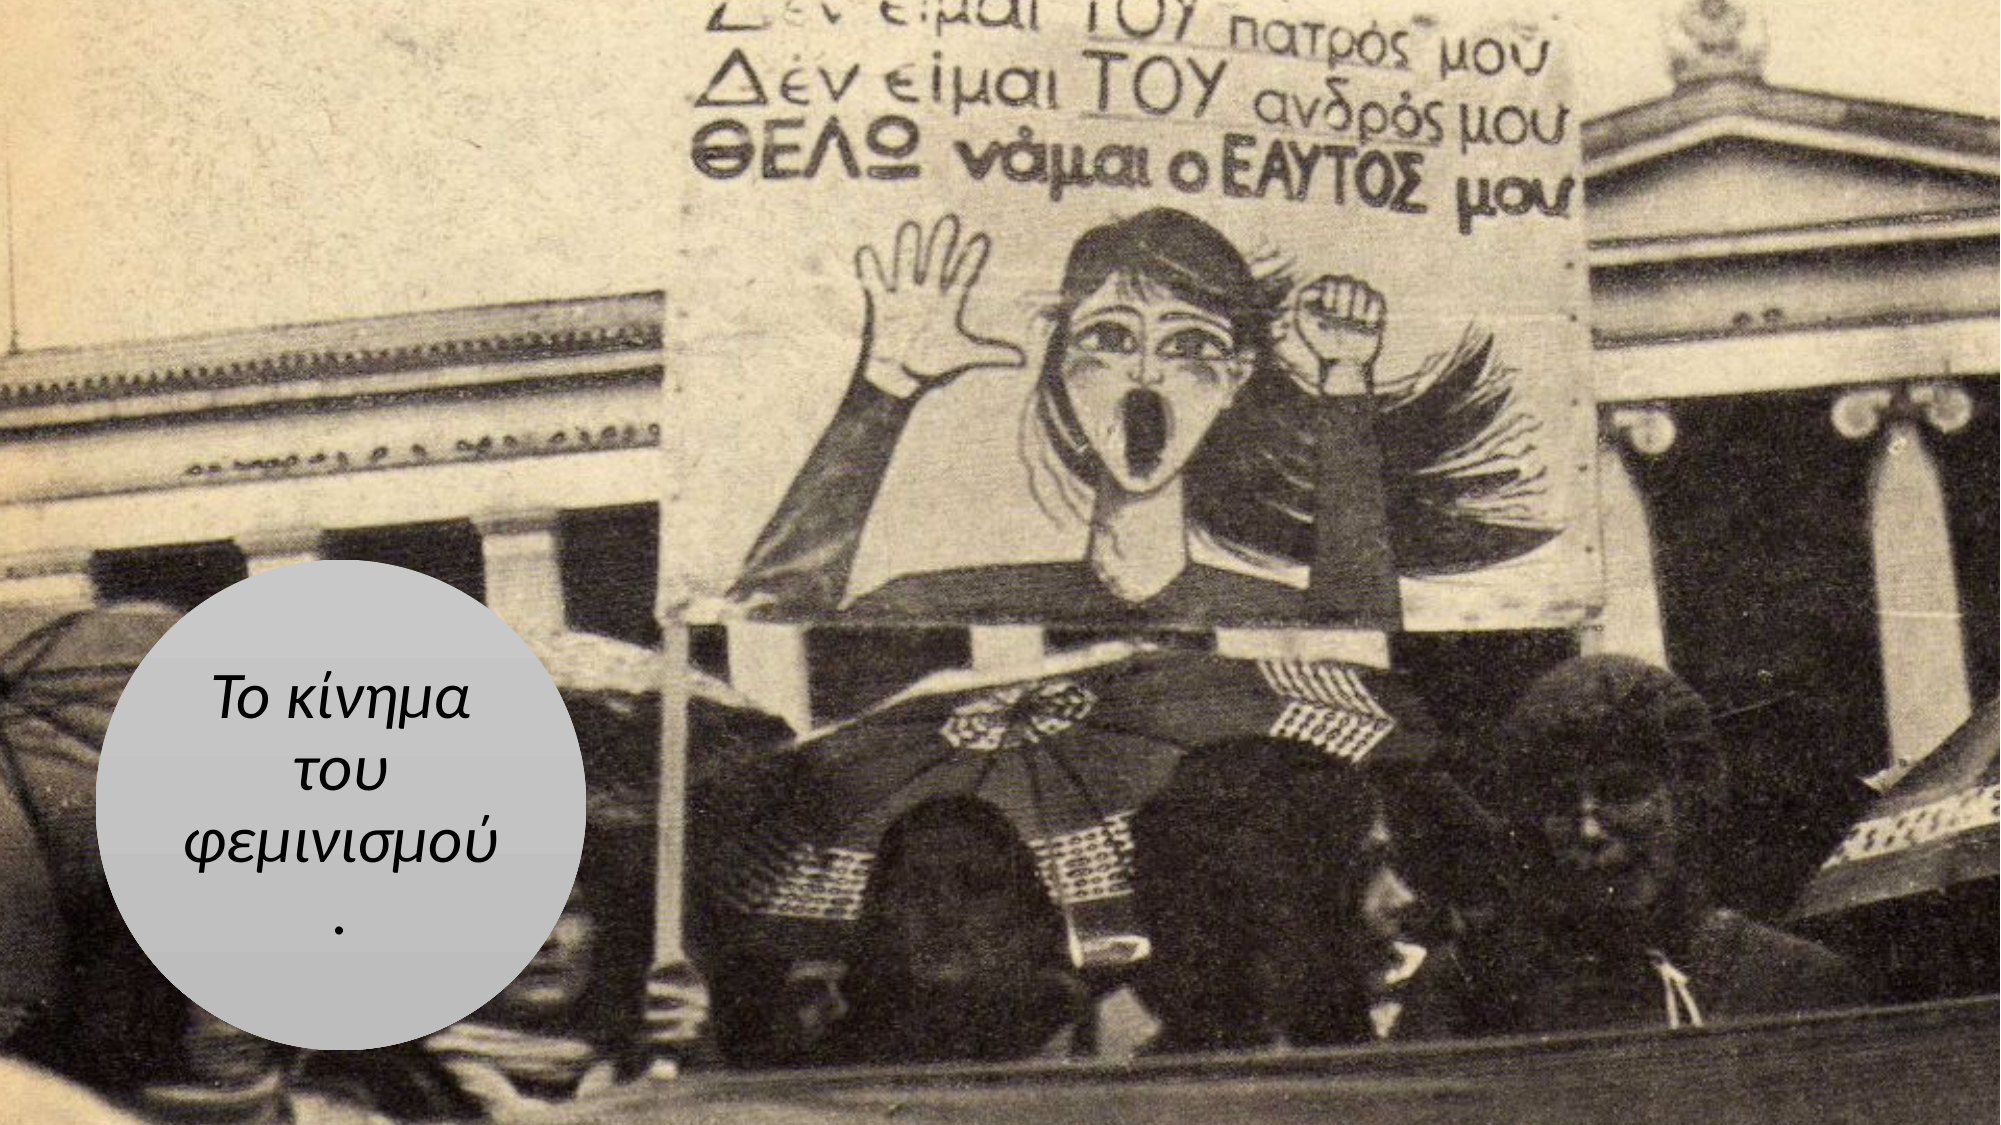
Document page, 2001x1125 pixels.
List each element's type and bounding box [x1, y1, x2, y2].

picture [0, 0, 2000, 1125]
text_box [26, 559, 1527, 1051]
